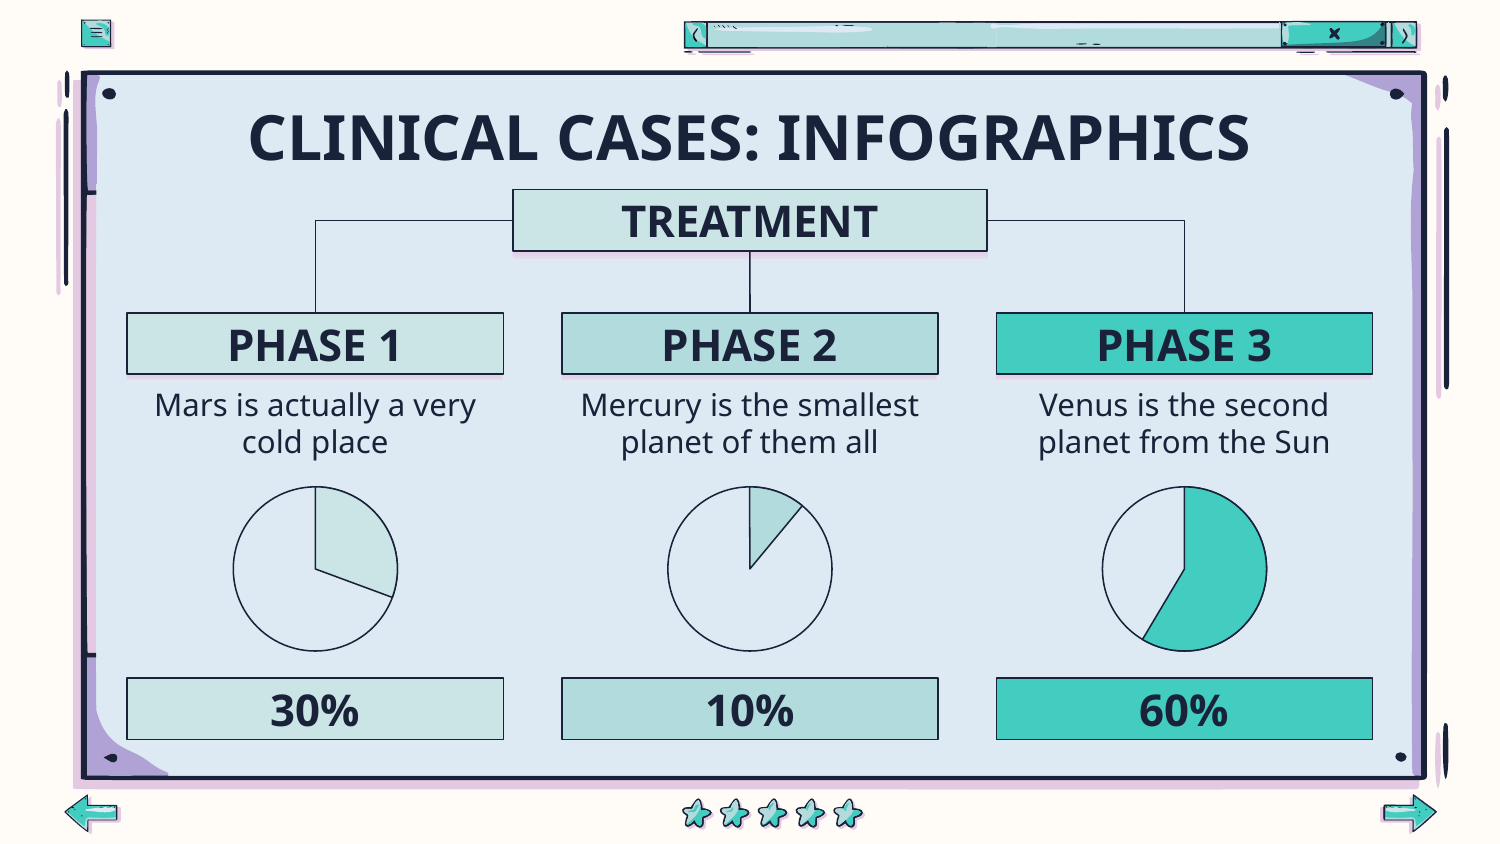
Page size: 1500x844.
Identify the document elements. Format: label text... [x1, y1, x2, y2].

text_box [315, 220, 514, 314]
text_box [1279, 20, 1389, 49]
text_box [996, 312, 1373, 740]
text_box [126, 312, 504, 740]
text_box TREATMENT [512, 189, 988, 252]
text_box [986, 220, 1185, 314]
text_box [34, 744, 134, 844]
title CLINICAL CASES: INFOGRAPHICS [118, 88, 1382, 183]
text_box [1366, 744, 1466, 844]
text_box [561, 312, 939, 740]
